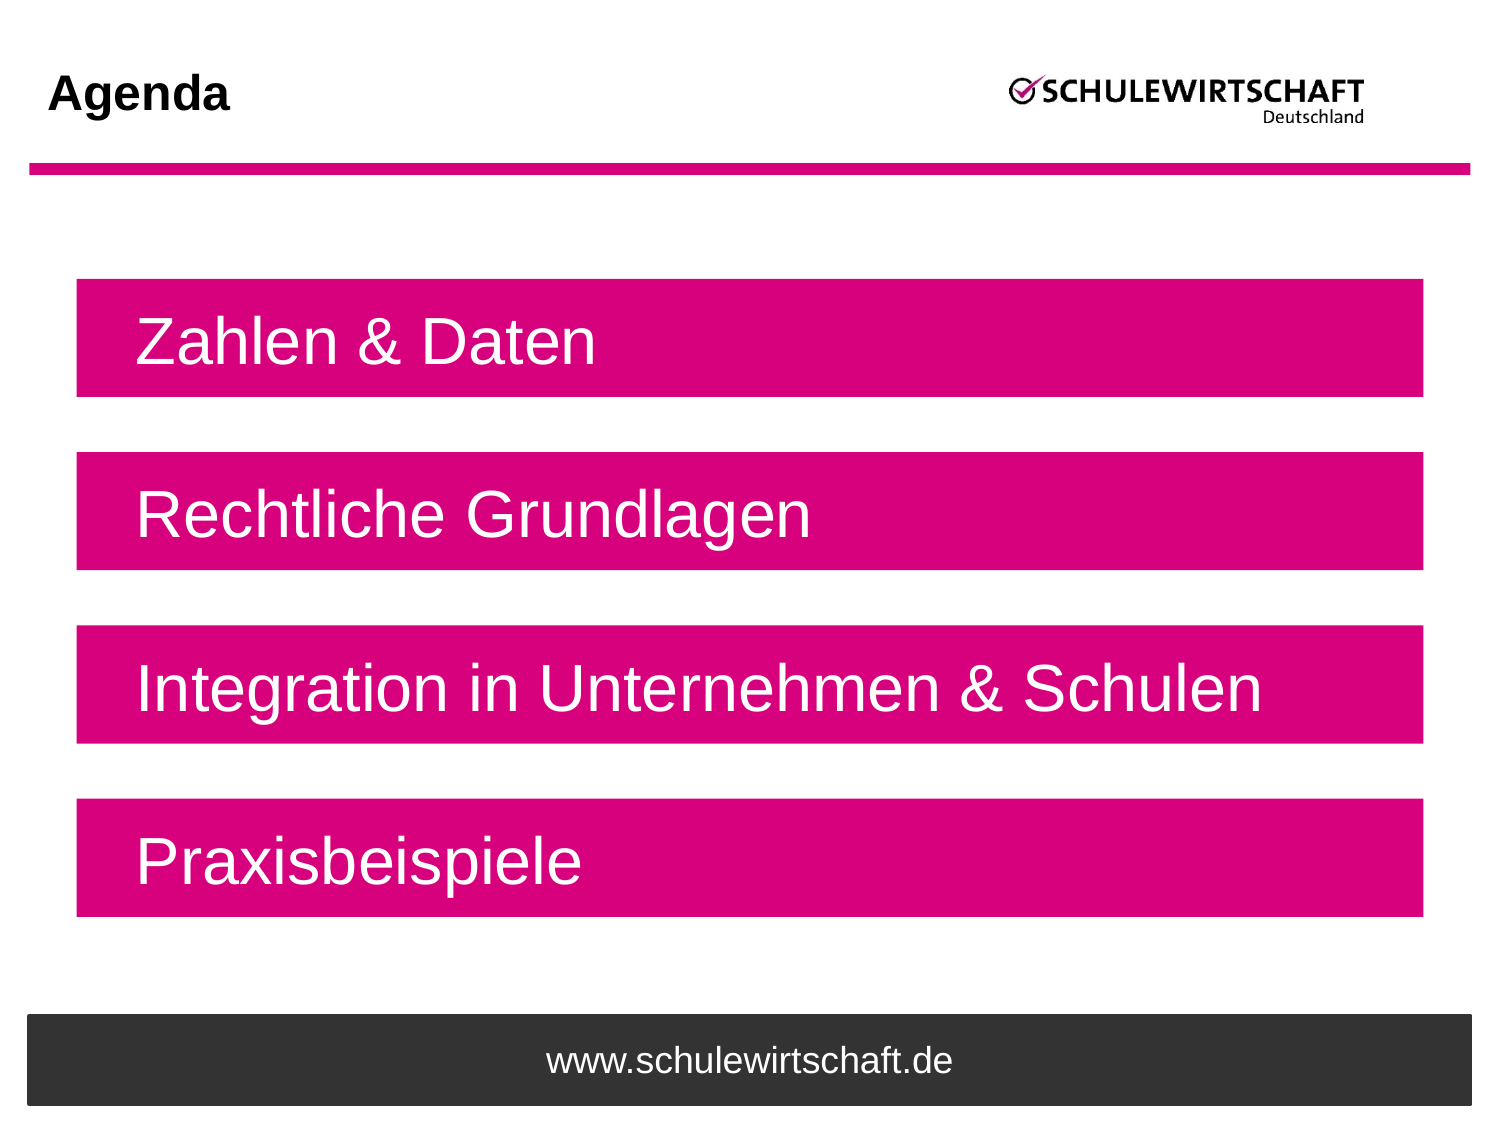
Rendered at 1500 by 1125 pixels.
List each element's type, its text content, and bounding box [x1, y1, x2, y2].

list Praxisbeispiele [76, 798, 1424, 918]
title Agenda [32, 38, 919, 143]
list Rechtliche Grundlagen [76, 451, 1424, 571]
list Zahlen & Daten [76, 278, 1424, 397]
list Integration in Unternehmen & Schulen [76, 625, 1424, 744]
picture [1009, 74, 1364, 123]
